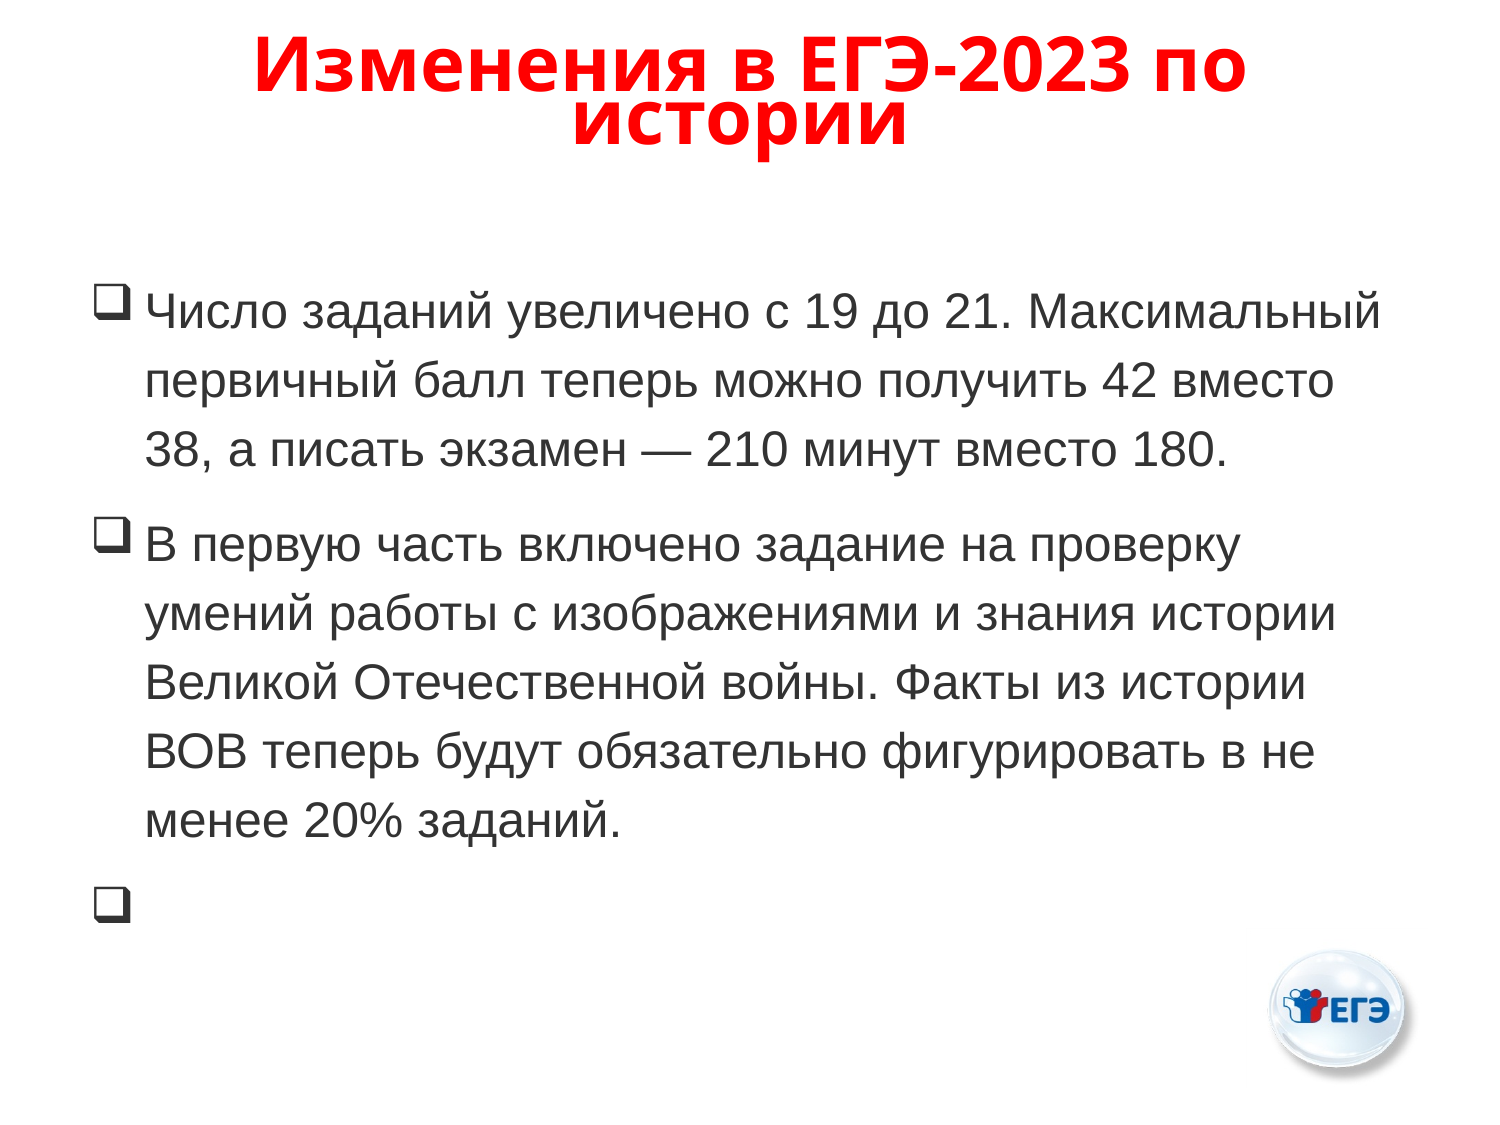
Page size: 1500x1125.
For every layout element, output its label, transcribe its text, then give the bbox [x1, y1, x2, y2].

picture [1245, 928, 1428, 1089]
list Число заданий увеличено с 19 до 21. Максимальный первичный балл теперь можно получить 42 вместо 38, а писать экзамен — 210 минут вместо 180. В первую часть включено задание на проверку умений работы с изображениями и знания истории Великой Отечественной войны. Факты из истории ВОВ теперь будут обязательно фигурировать в не менее 20% заданий. [75, 262, 1425, 1005]
title Изменения в ЕГЭ-2023 по истории [75, 45, 1425, 233]
